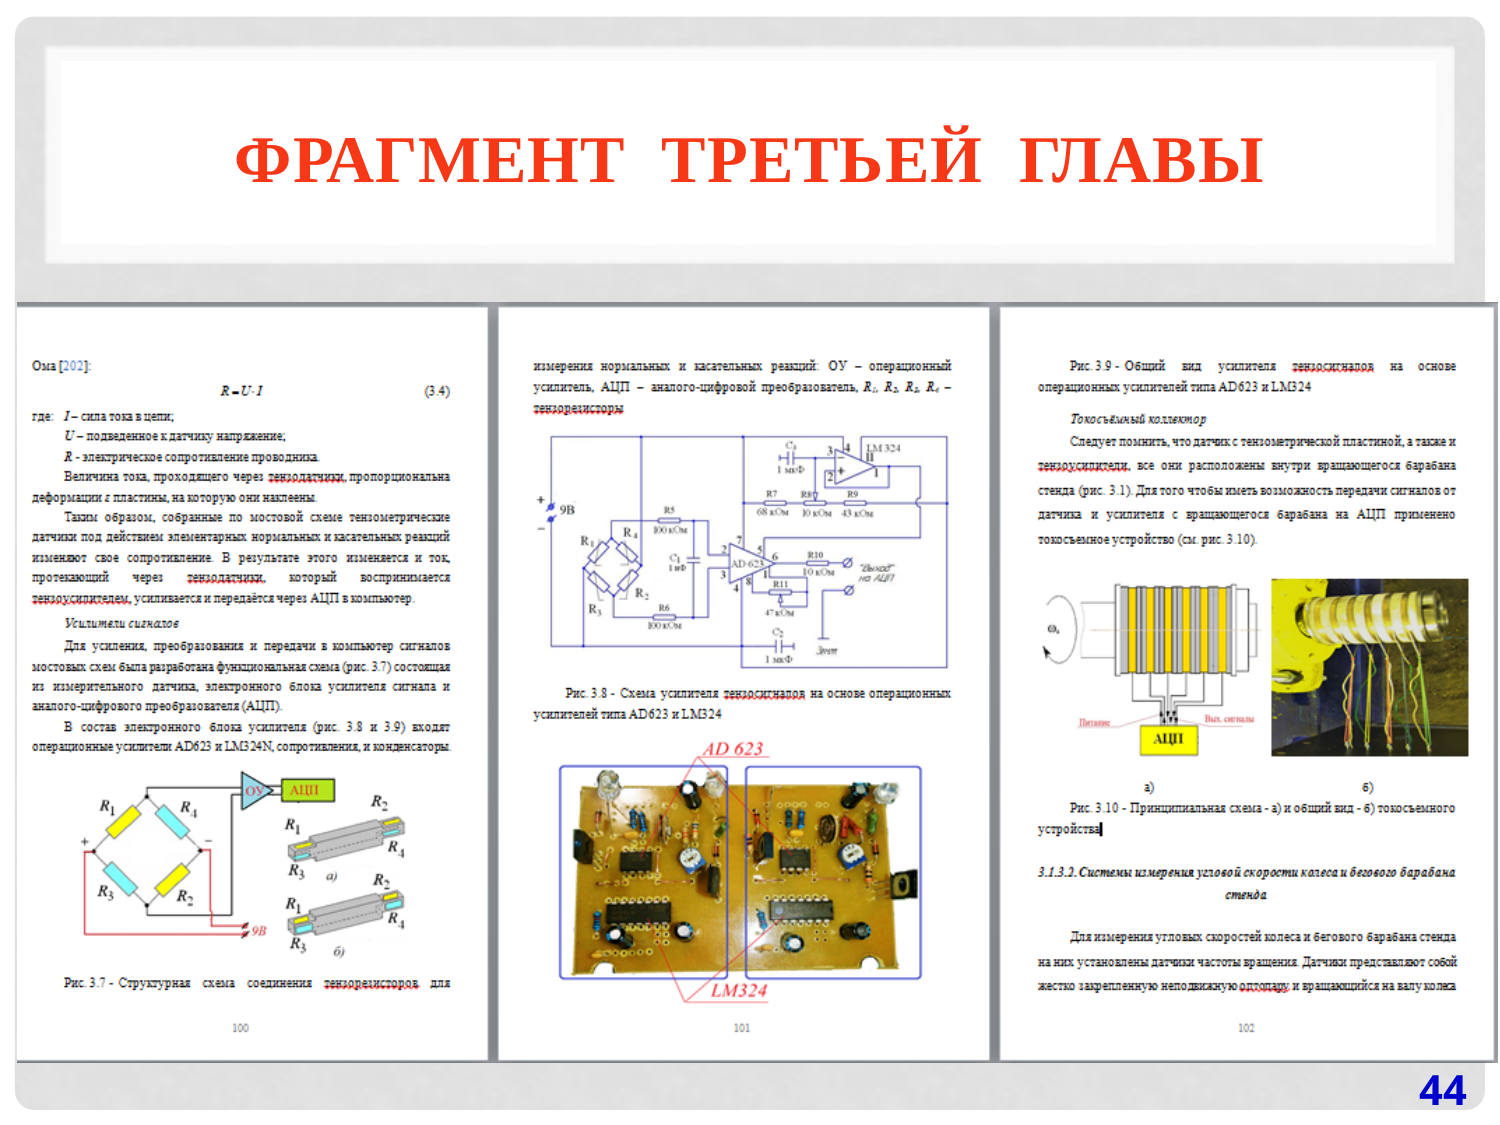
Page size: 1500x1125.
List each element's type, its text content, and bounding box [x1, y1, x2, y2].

text_box ФРАГМЕНТ ТРЕТЬЕЙ ГЛАВЫ [17, 108, 1483, 204]
picture [17, 302, 1498, 1063]
slide_number 44 [1132, 1063, 1483, 1123]
